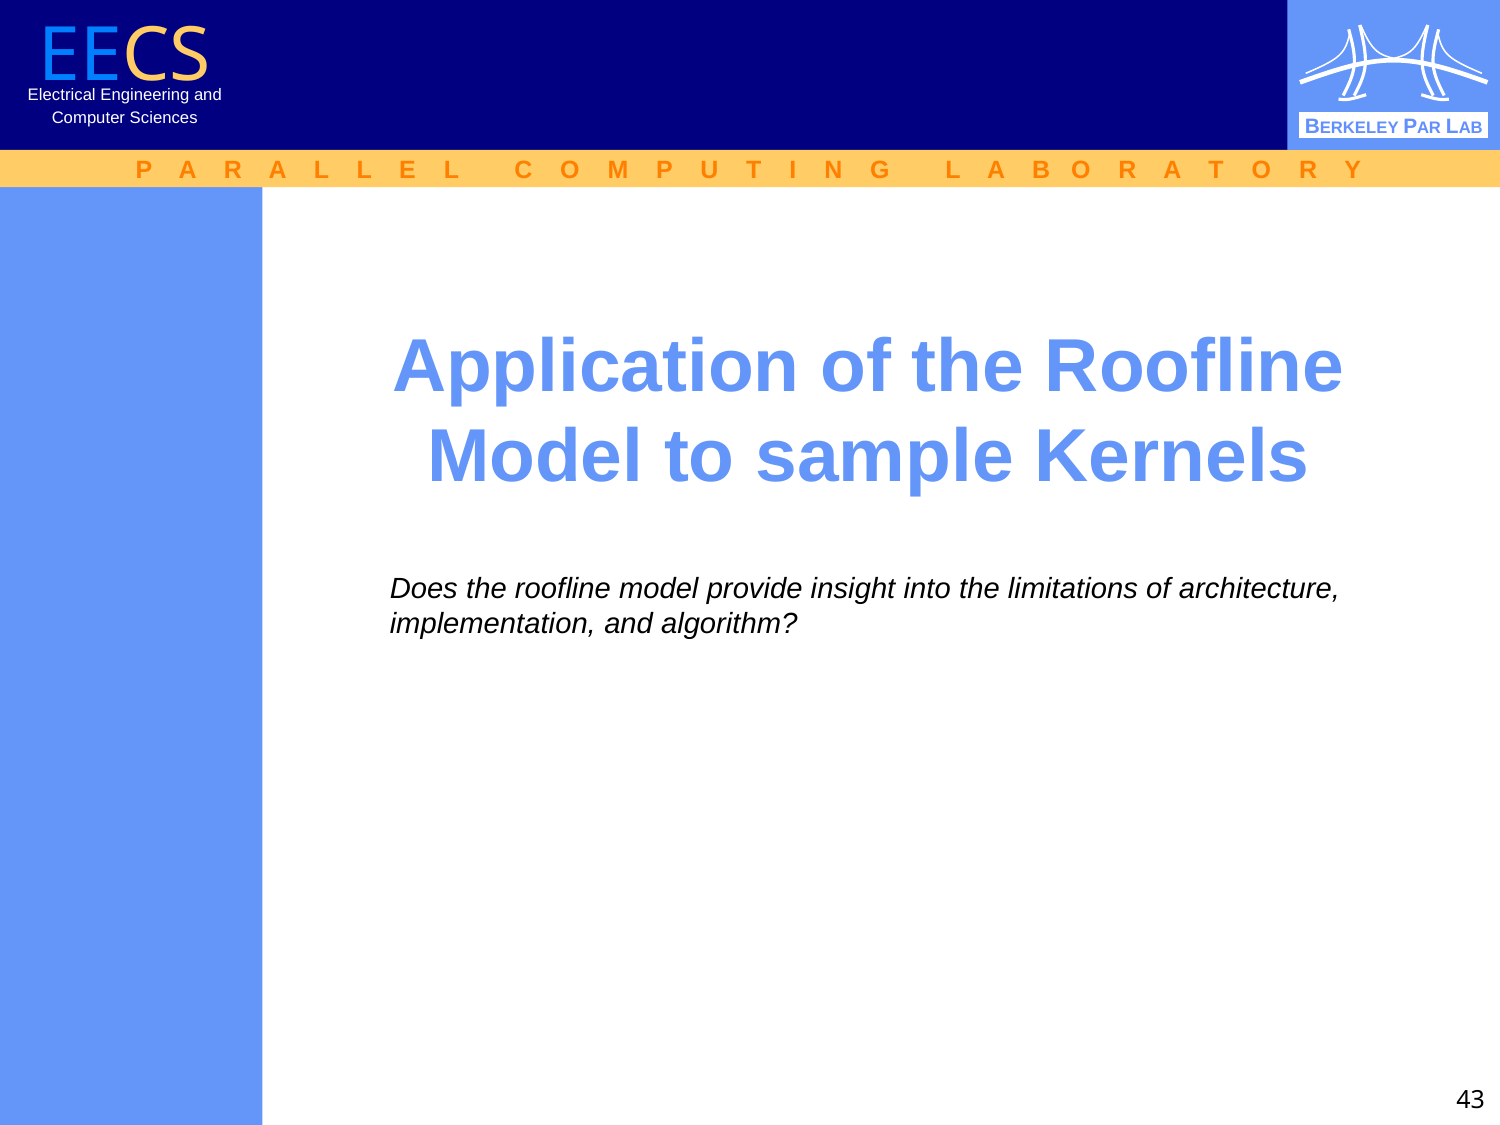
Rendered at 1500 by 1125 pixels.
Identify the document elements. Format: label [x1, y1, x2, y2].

slide_number [1149, 1085, 1500, 1125]
title [262, 249, 1475, 563]
subtitle [375, 562, 1475, 850]
